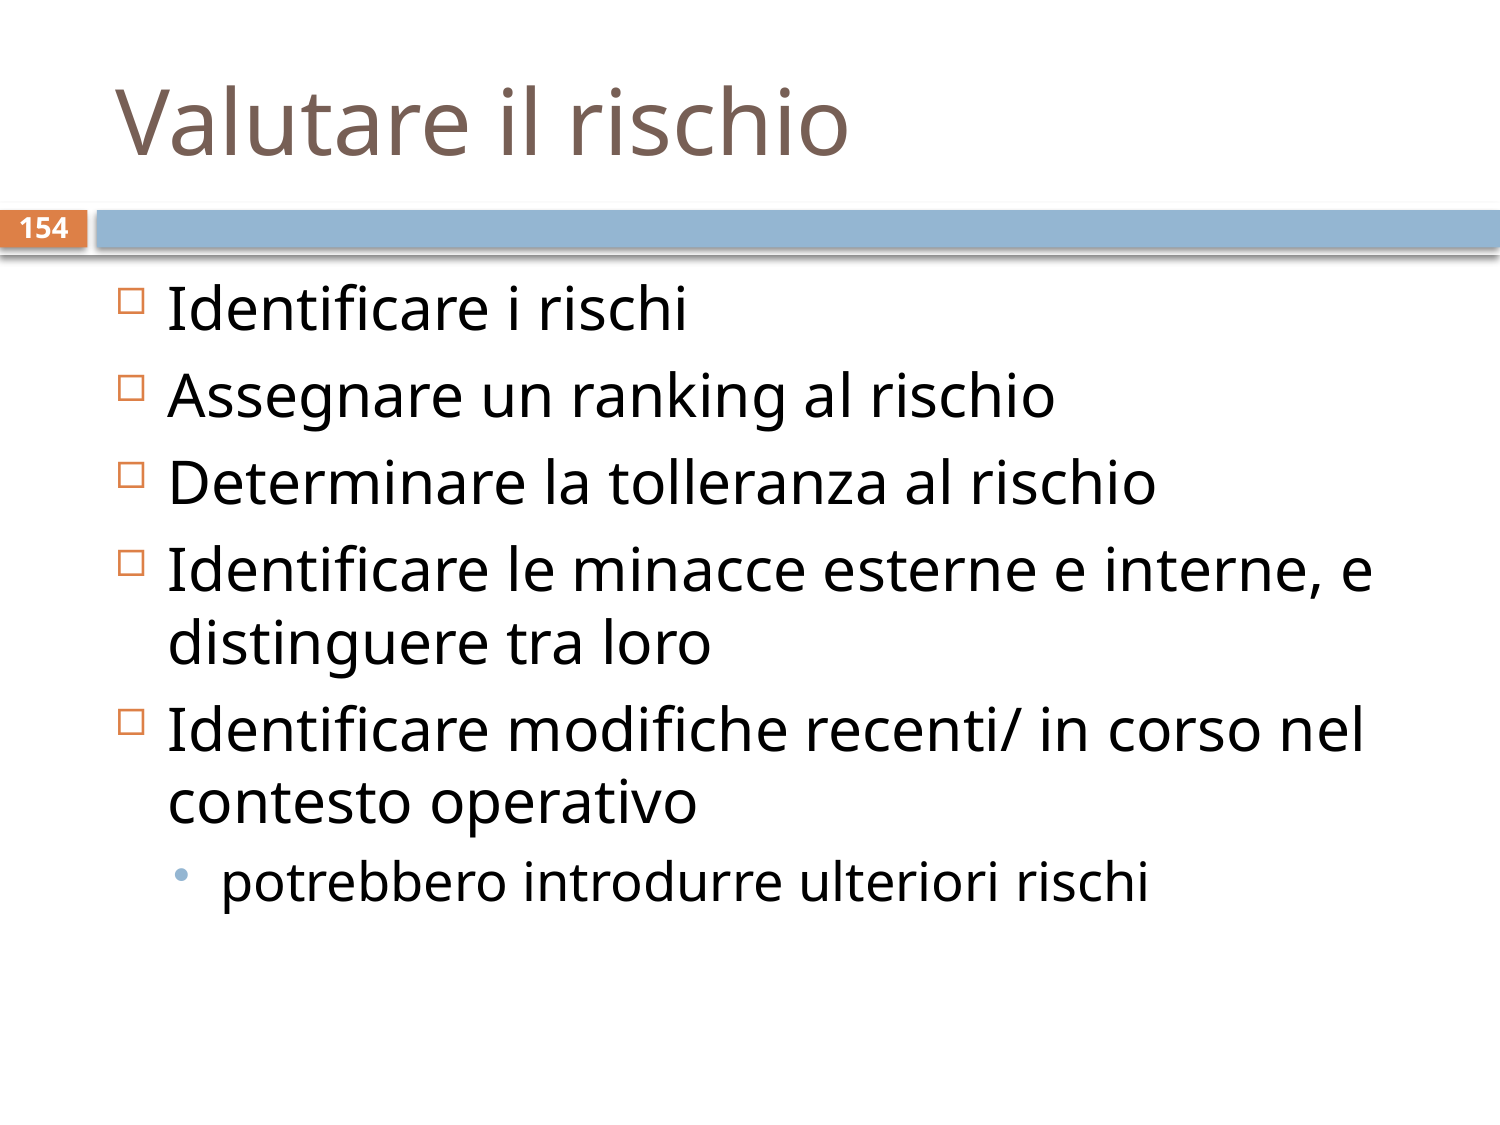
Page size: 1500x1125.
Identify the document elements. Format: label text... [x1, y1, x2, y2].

slide_number 154 [0, 208, 88, 249]
list Identificare i rischi Assegnare un ranking al rischio Determinare la tolleranza al rischio Identificare le minacce esterne e interne, e distinguere tra loro Identificare modifiche recenti/ in corso nel contesto operativo potrebbero introdurre ulteriori rischi [100, 262, 1438, 1094]
title Valutare il rischio [100, 37, 1438, 200]
